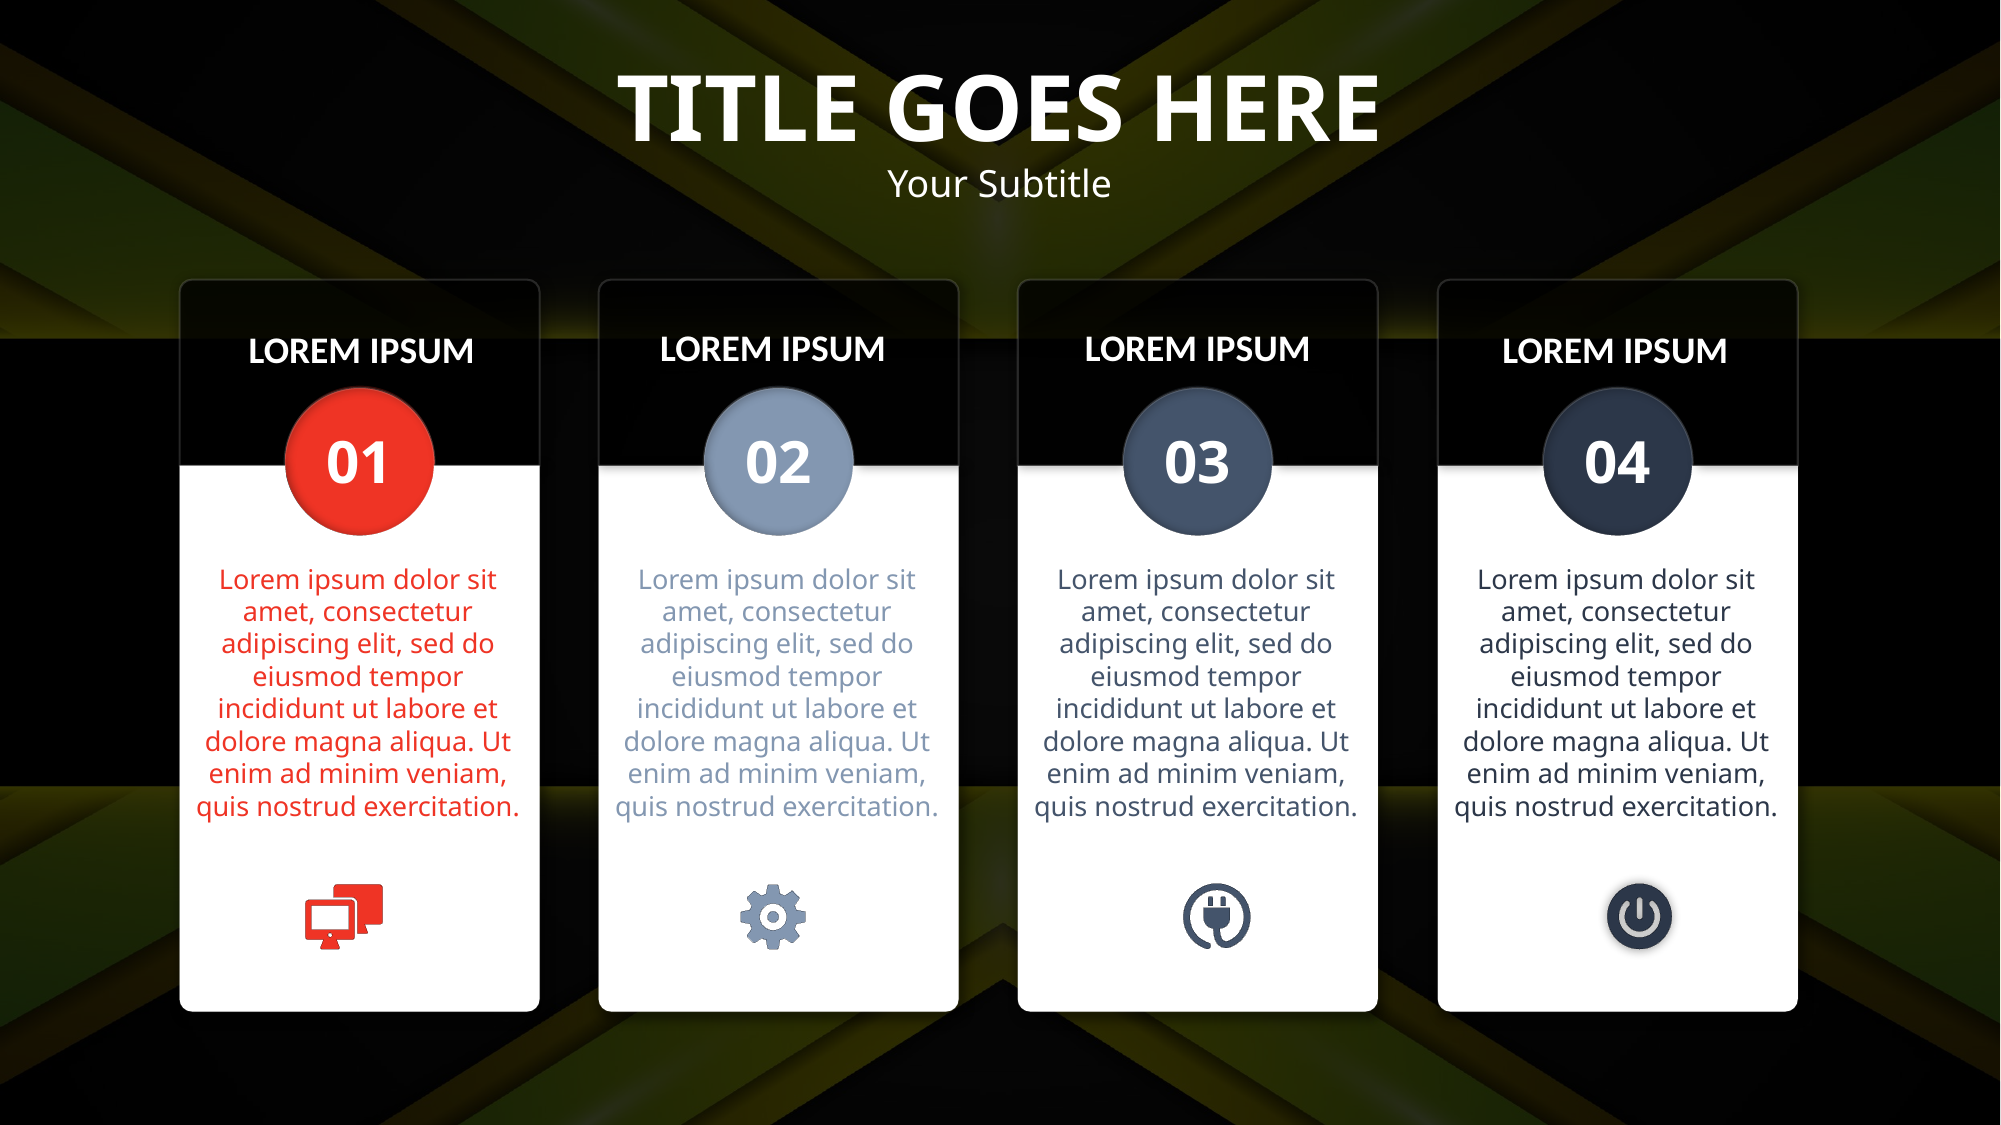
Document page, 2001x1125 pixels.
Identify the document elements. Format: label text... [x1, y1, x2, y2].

text_box [1016, 467, 1379, 1013]
text_box Lorem ipsum dolor sit amet, consectetur adipiscing elit, sed do eiusmod tempor incididunt ut labore et dolore magna aliqua. Ut enim ad minim veniam, quis nostrud exercitation. [1016, 554, 1376, 830]
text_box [593, 279, 959, 466]
text_box TITLE GOES HERE Your Subtitle [548, 42, 1452, 212]
picture [0, 0, 2001, 1125]
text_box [1435, 279, 1798, 466]
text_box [179, 279, 542, 466]
text_box 04 [1553, 466, 1689, 528]
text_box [1017, 279, 1378, 466]
text_box [178, 464, 541, 1013]
text_box [597, 466, 960, 1013]
text_box Lorem ipsum dolor sit amet, consectetur adipiscing elit, sed do eiusmod tempor incididunt ut labore et dolore magna aliqua. Ut enim ad minim veniam, quis nostrud exercitation. [597, 554, 957, 830]
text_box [740, 884, 806, 949]
text_box 03 [1133, 466, 1269, 528]
text_box 01 [295, 466, 430, 528]
text_box 02 [714, 466, 849, 528]
text_box Lorem ipsum dolor sit amet, consectetur adipiscing elit, sed do eiusmod tempor incididunt ut labore et dolore magna aliqua. Ut enim ad minim veniam, quis nostrud exercitation. [178, 554, 538, 830]
text_box Lorem ipsum dolor sit amet, consectetur adipiscing elit, sed do eiusmod tempor incididunt ut labore et dolore magna aliqua. Ut enim ad minim veniam, quis nostrud exercitation. [1436, 554, 1796, 830]
text_box [1607, 883, 1672, 950]
text_box [1436, 467, 1799, 1013]
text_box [305, 884, 383, 949]
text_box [1183, 883, 1251, 949]
